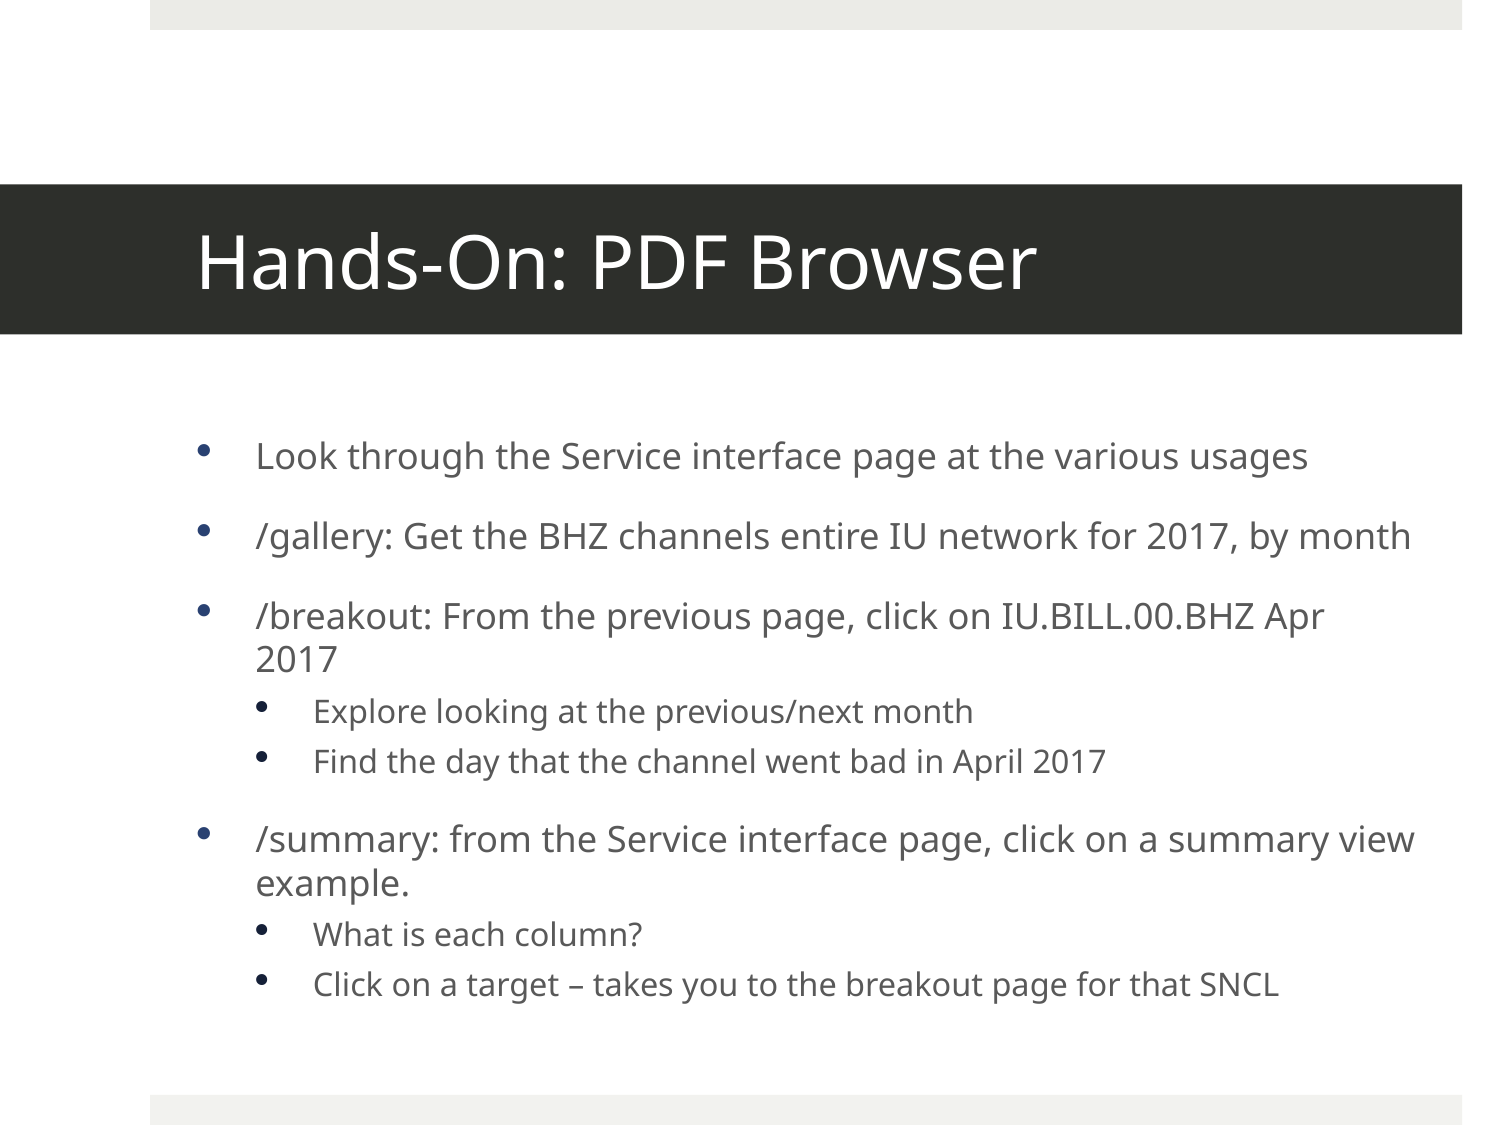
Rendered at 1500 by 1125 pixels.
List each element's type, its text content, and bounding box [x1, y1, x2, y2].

title Hands-On: PDF Browser [0, 184, 1463, 335]
list Look through the Service interface page at the various usages /gallery: Get the BHZ channels entire IU network for 2017, by month /breakout: From the previous page, click on IU.BILL.00.BHZ Apr 2017 Explore looking at the previous/next month Find the day that the channel went bad in April 2017 /summary: from the Service interface page, click on a summary view example. What is each column? Click on a target – takes you to the breakout page for that SNCL [182, 425, 1432, 1028]
